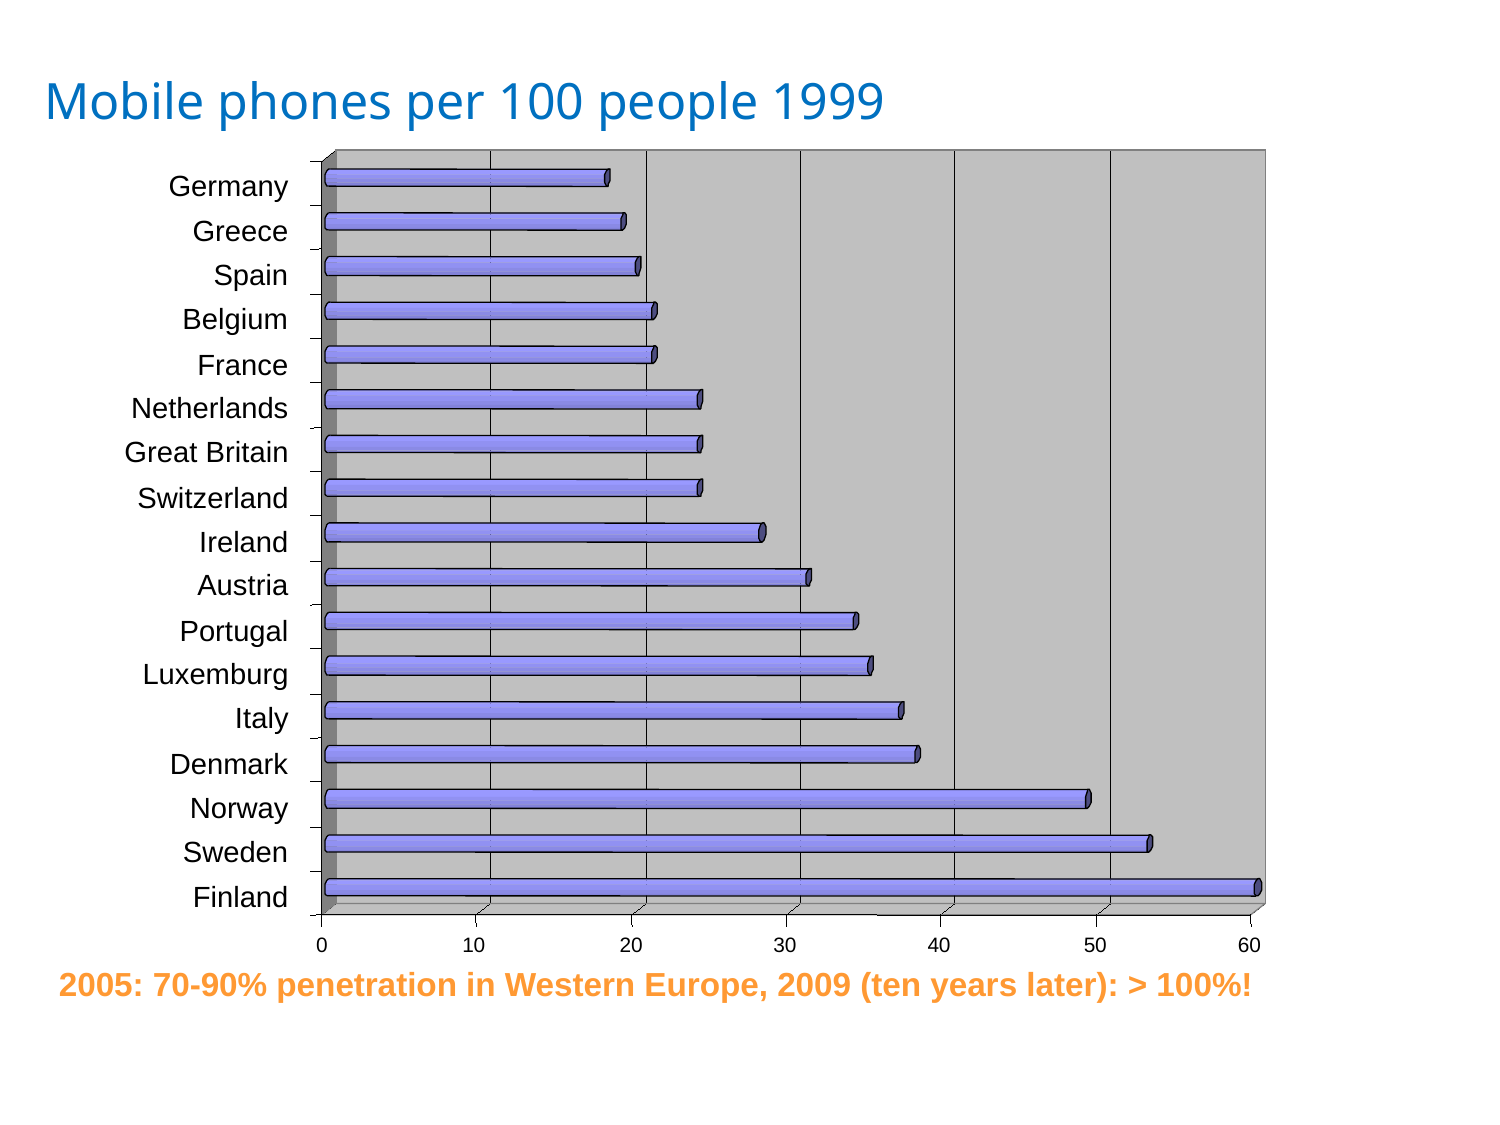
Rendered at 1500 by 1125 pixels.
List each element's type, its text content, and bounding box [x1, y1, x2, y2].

text_box Netherlands [131, 389, 289, 425]
text_box Finland [192, 878, 289, 914]
text_box 2005: 70-90% penetration in Western Europe, 2009 (ten years later): > 100%! [43, 956, 1269, 1011]
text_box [310, 149, 1266, 958]
text_box Switzerland [137, 479, 289, 515]
text_box Luxemburg [142, 655, 289, 691]
text_box Greece [192, 212, 289, 248]
text_box Sweden [182, 833, 289, 868]
text_box Austria [197, 566, 289, 602]
text_box France [197, 346, 289, 381]
text_box Great Britain [124, 433, 289, 469]
text_box Norway [189, 789, 289, 825]
text_box Italy [234, 699, 289, 735]
text_box Germany [168, 167, 289, 203]
title Mobile phones per 100 people 1999 [29, 0, 1022, 138]
text_box Spain [213, 256, 289, 292]
text_box Denmark [169, 745, 289, 781]
text_box Ireland [199, 522, 289, 558]
text_box Portugal [179, 612, 289, 648]
text_box Belgium [182, 300, 289, 336]
